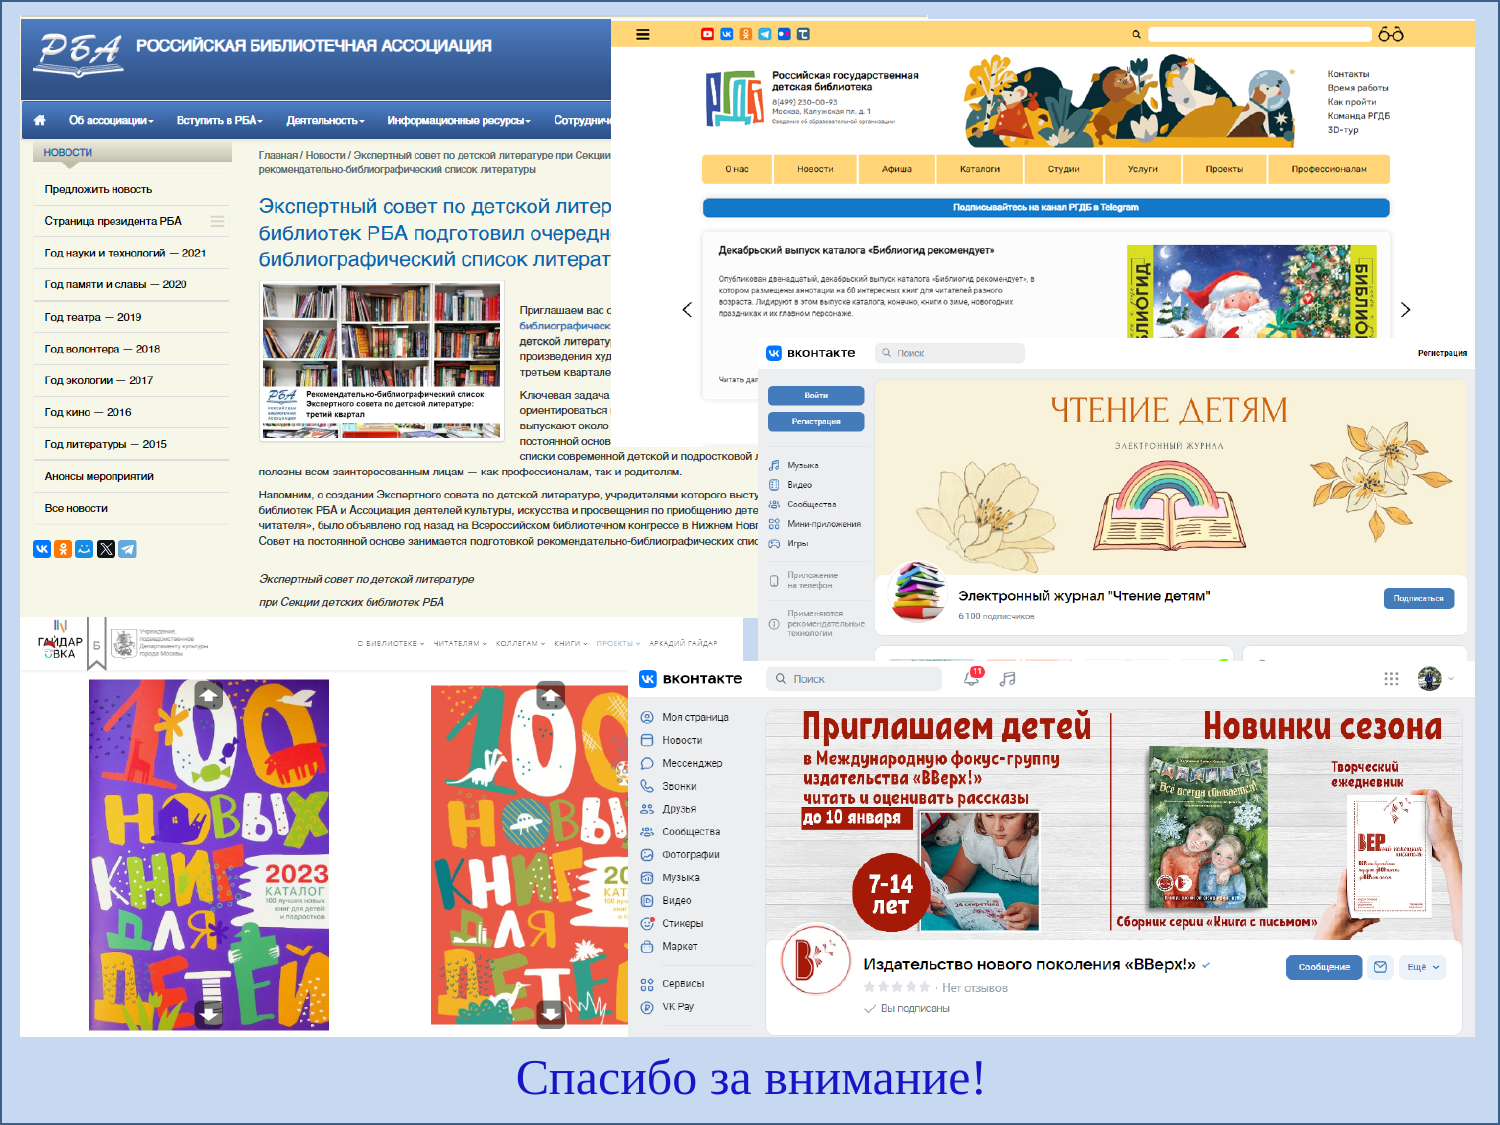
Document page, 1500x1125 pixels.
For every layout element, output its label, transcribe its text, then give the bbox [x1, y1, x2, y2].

title Спасибо за внимание! [76, 1045, 1427, 1125]
picture [19, 15, 1475, 1037]
text_box [0, 0, 1500, 1125]
